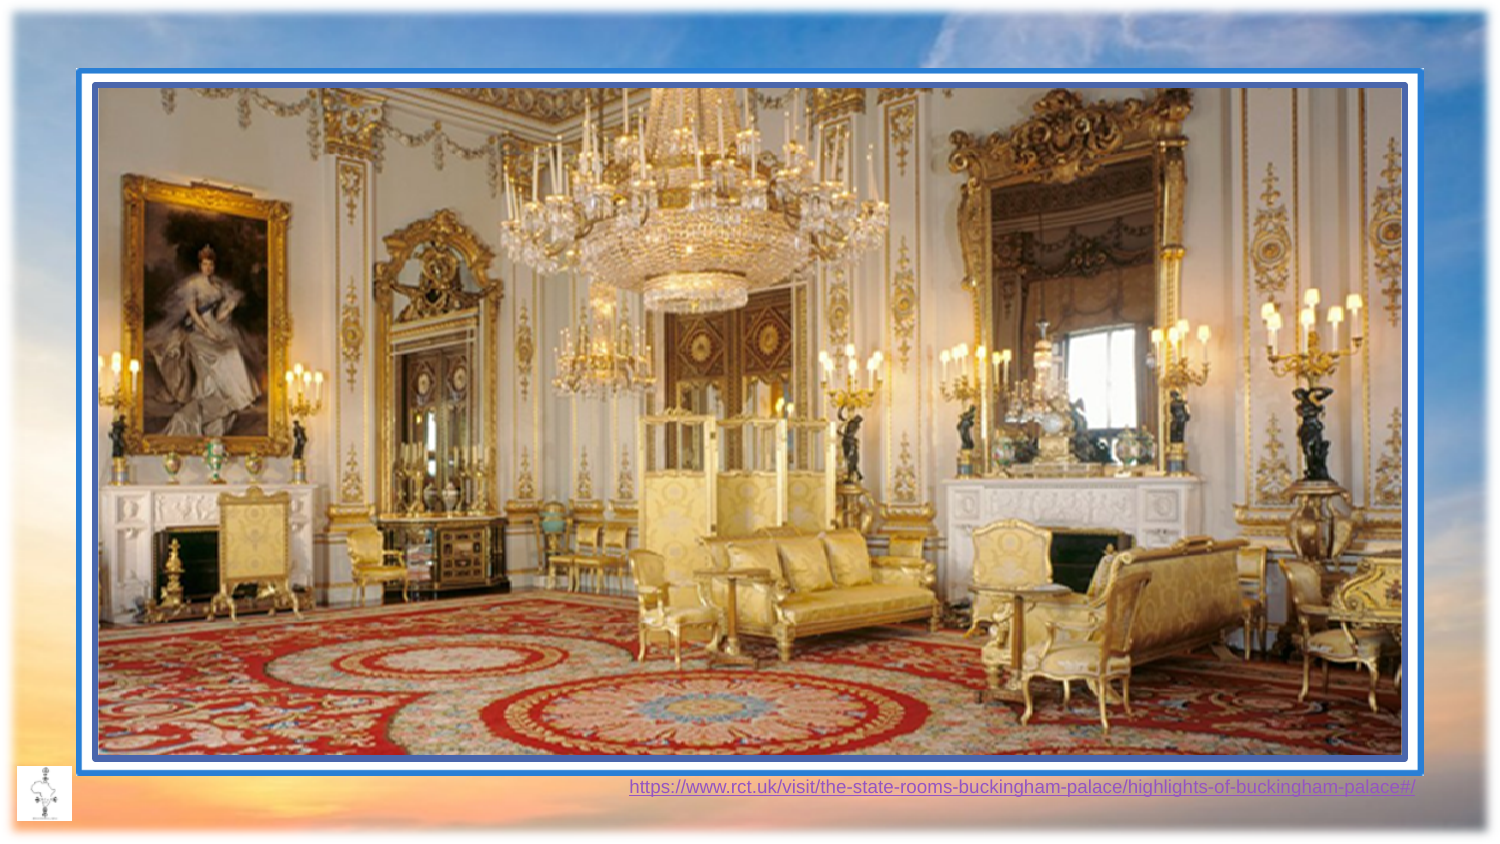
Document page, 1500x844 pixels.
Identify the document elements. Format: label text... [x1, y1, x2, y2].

text_box https://www.rct.uk/visit/the-state-rooms-buckingham-palace/highlights-of-buckingham-palace#/ [618, 766, 1459, 799]
picture [0, 0, 1500, 844]
